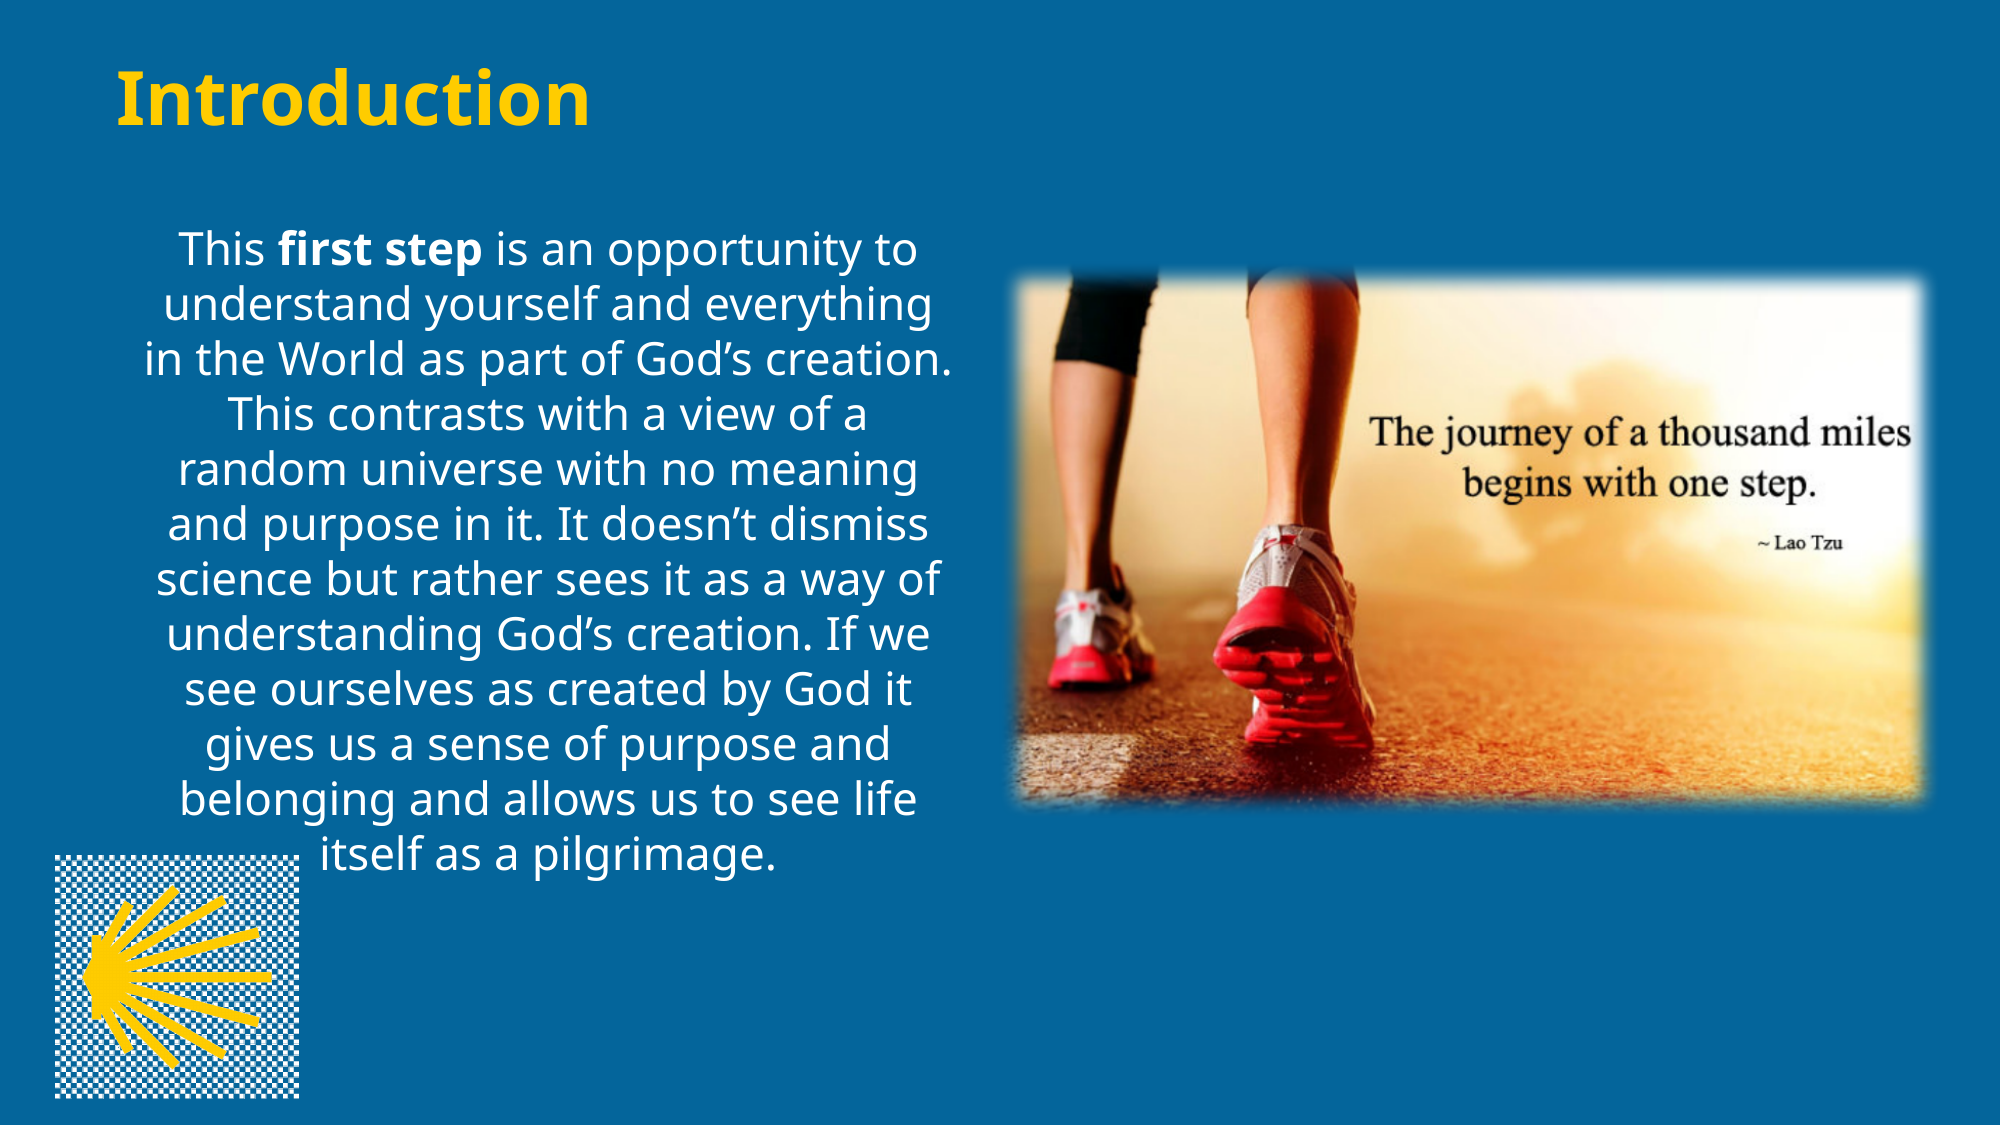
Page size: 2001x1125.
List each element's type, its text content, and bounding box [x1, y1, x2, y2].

picture [55, 855, 299, 1099]
picture [999, 261, 1941, 818]
text_box Introduction [101, 42, 1353, 148]
text_box This first step is an opportunity to understand yourself and everything in the World as part of God’s creation. This contrasts with a view of a random universe with no meaning and purpose in it. It doesn’t dismiss science but rather sees it as a way of understanding God’s creation. If we see ourselves as created by God it gives us a sense of purpose and belonging and allows us to see life itself as a pilgrimage. [128, 212, 969, 942]
